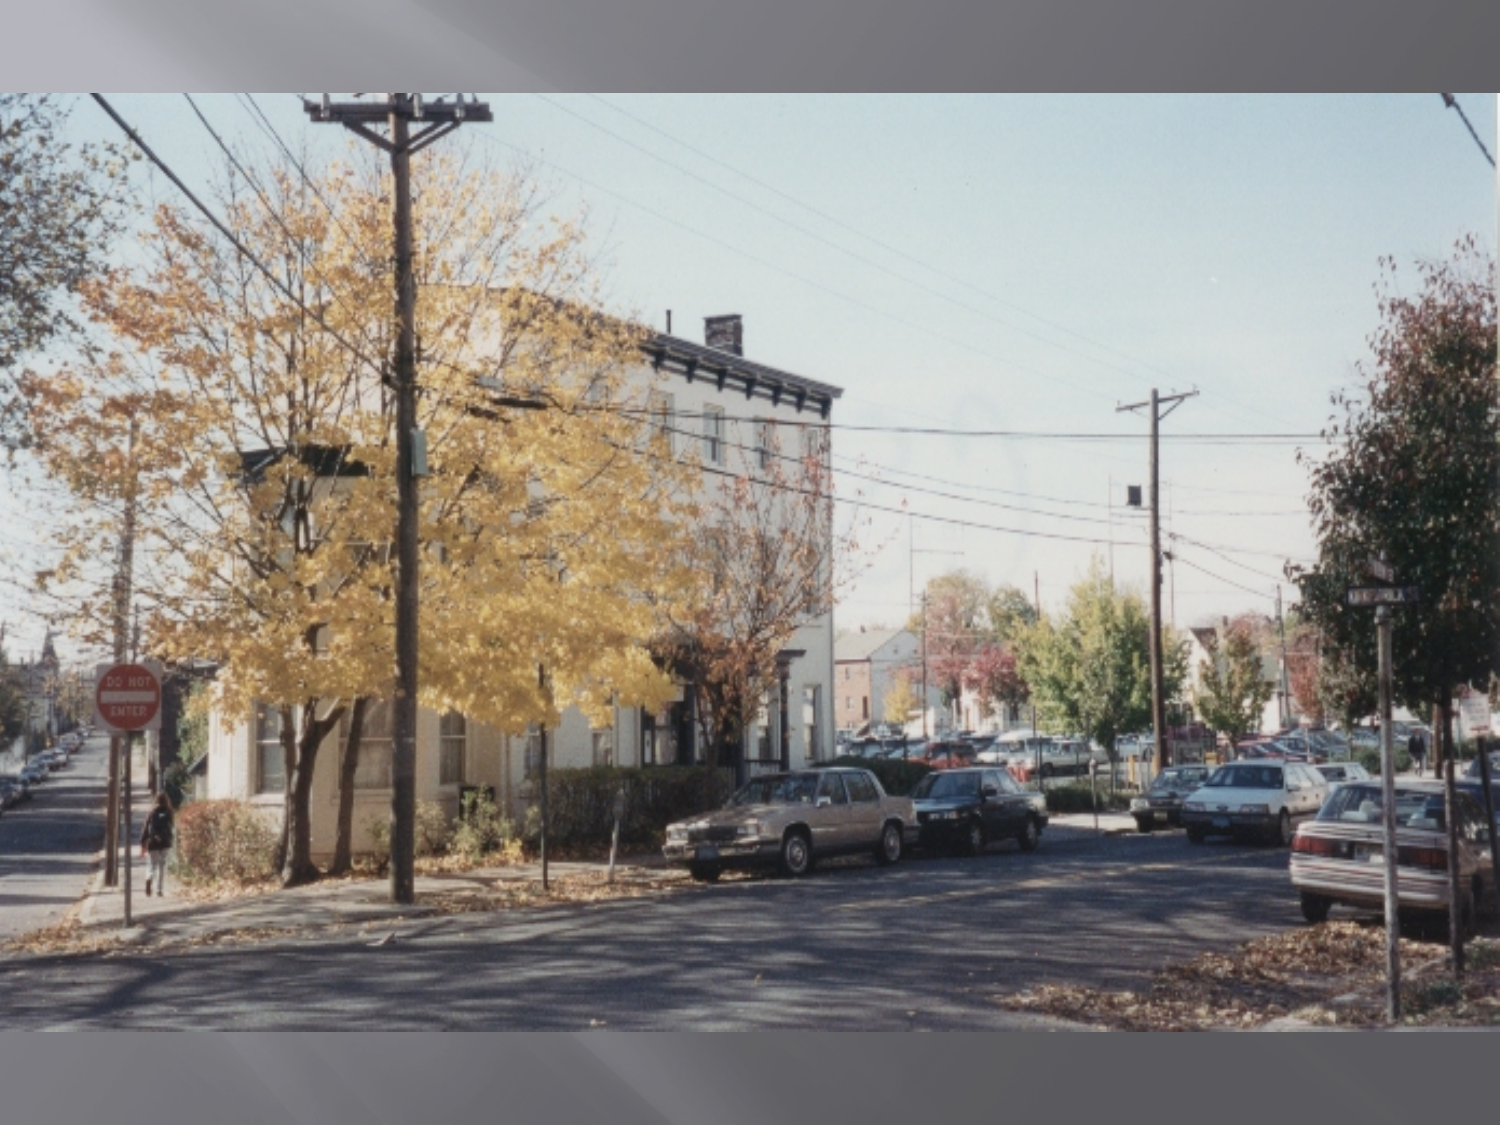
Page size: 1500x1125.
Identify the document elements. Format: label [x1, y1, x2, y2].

picture [0, 93, 1500, 1032]
